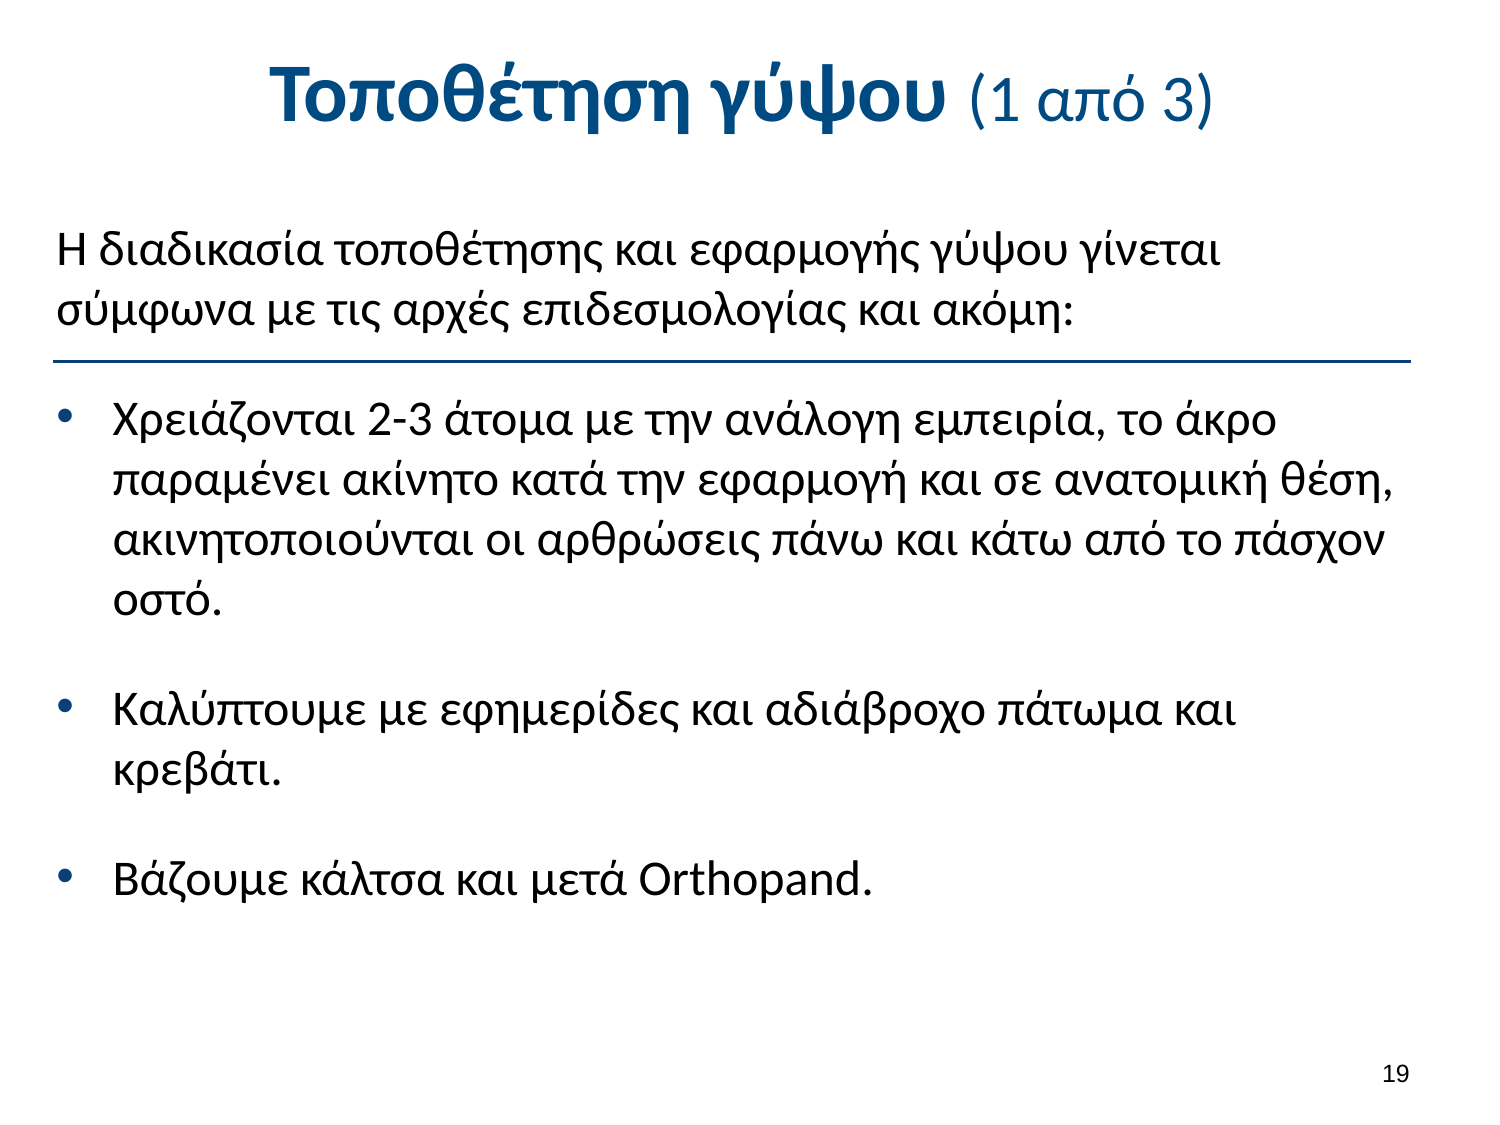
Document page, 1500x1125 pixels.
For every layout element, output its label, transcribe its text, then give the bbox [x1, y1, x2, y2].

list Η διαδικασία τοποθέτησης και εφαρμογής γύψου γίνεται σύμφωνα με τις αρχές επιδεσμολογίας και ακόμη: Χρειάζονται 2-3 άτομα με την ανάλογη εμπειρία, το άκρο παραμένει ακίνητο κατά την εφαρμογή και σε ανατομική θέση, ακινητοποιούνται οι αρθρώσεις πάνω και κάτω από το πάσχον οστό. Καλύπτουμε με εφημερίδες και αδιάβροχο πάτωμα και κρεβάτι. Βάζουμε κάλτσα και μετά Orthopand. [41, 208, 1429, 1046]
slide_number 18 [1074, 1042, 1425, 1103]
title Τοποθέτηση γύψου (1 από 3) [0, 0, 1500, 178]
